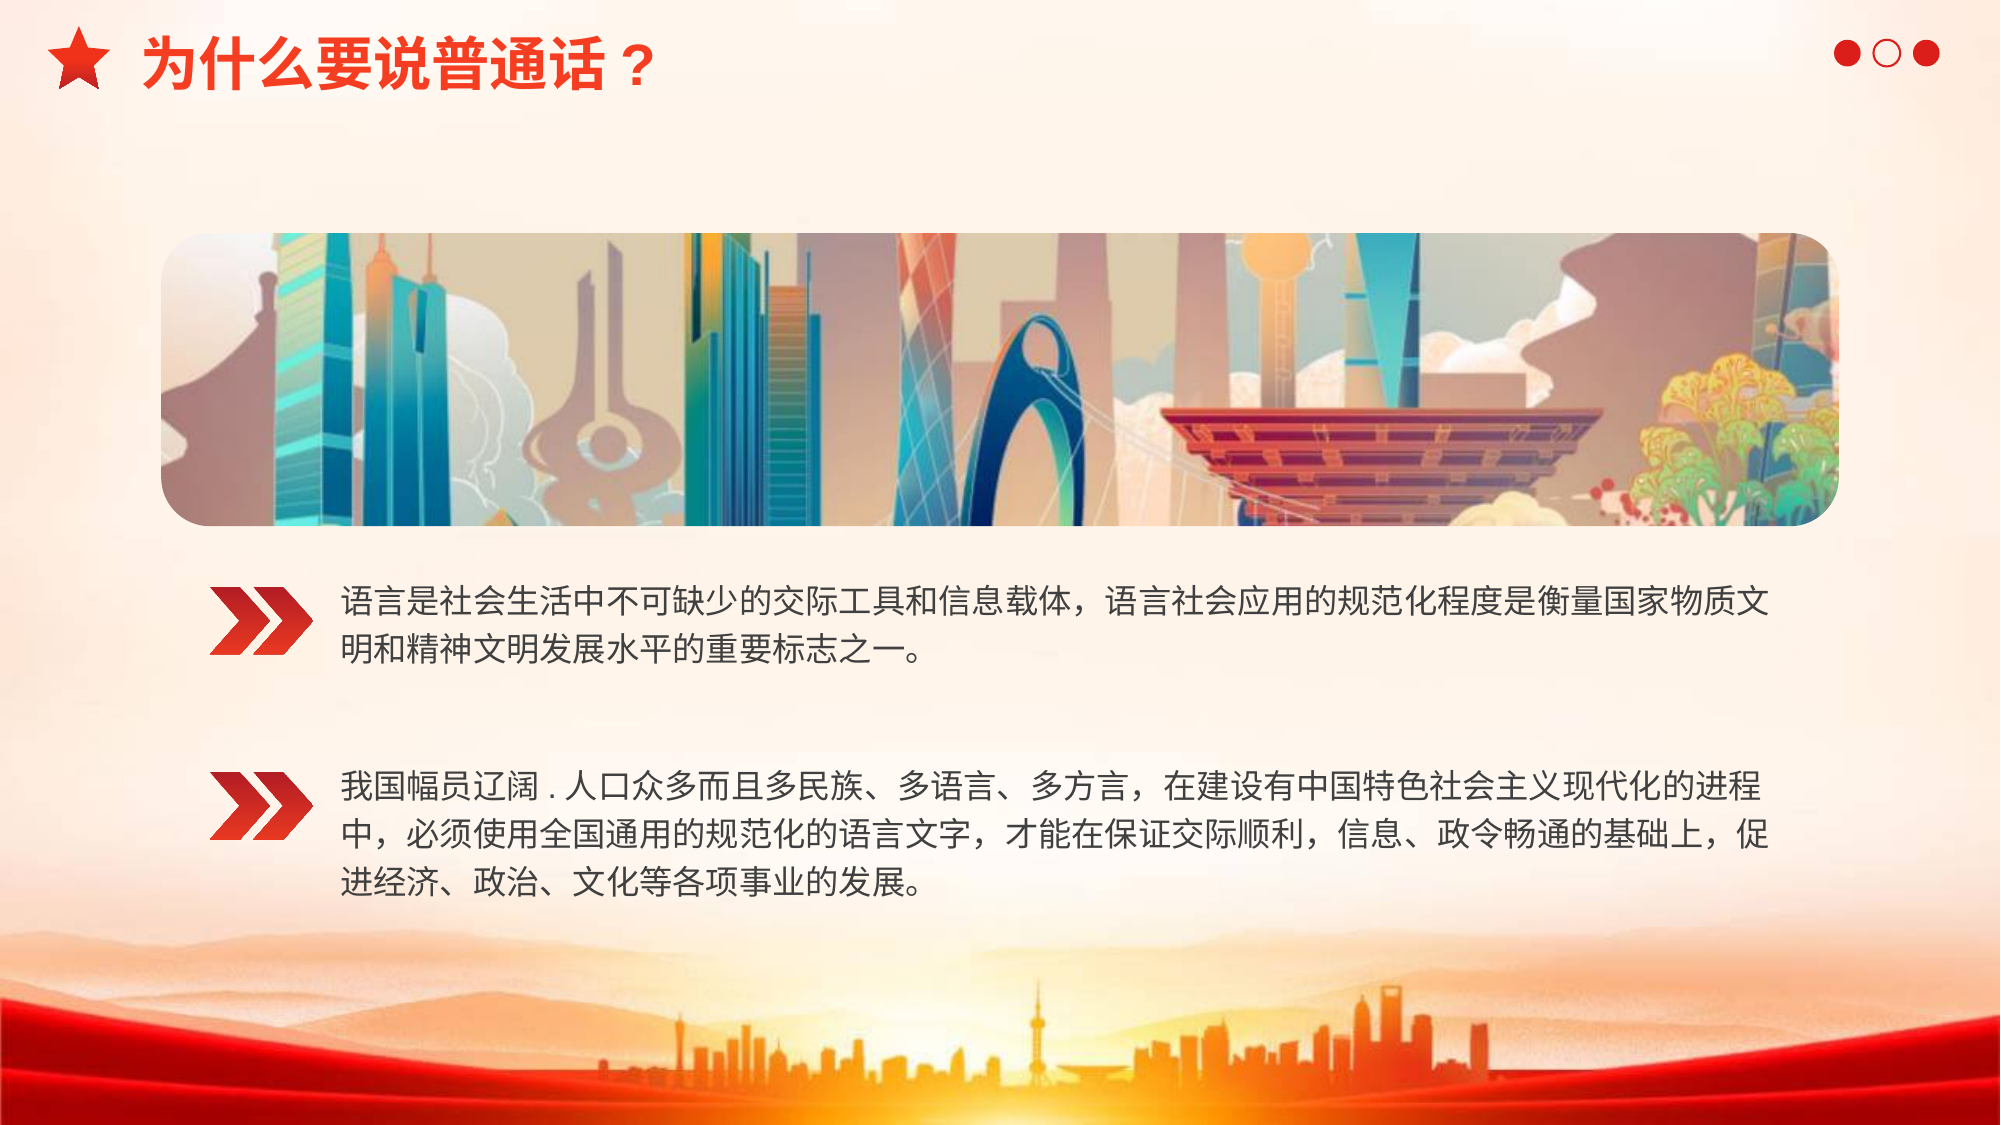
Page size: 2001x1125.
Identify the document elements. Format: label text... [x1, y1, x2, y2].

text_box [209, 586, 314, 655]
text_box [47, 19, 973, 106]
text_box 我国幅员辽阔.人口众多而且多民族、多语言、多方言，在建设有中国特色社会主义现代化的进程中，必须使用全国通用的规范化的语言文字，才能在保证交际顺利，信息、政令畅通的基础上，促进经济、政治、文化等各项事业的发展。 [325, 749, 1799, 909]
text_box 语言是社会生活中不可缺少的交际工具和信息载体，语言社会应用的规范化程度是衡量国家物质文明和精神文明发展水平的重要标志之一。 [325, 564, 1799, 676]
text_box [209, 772, 314, 840]
picture [0, 0, 2000, 1125]
